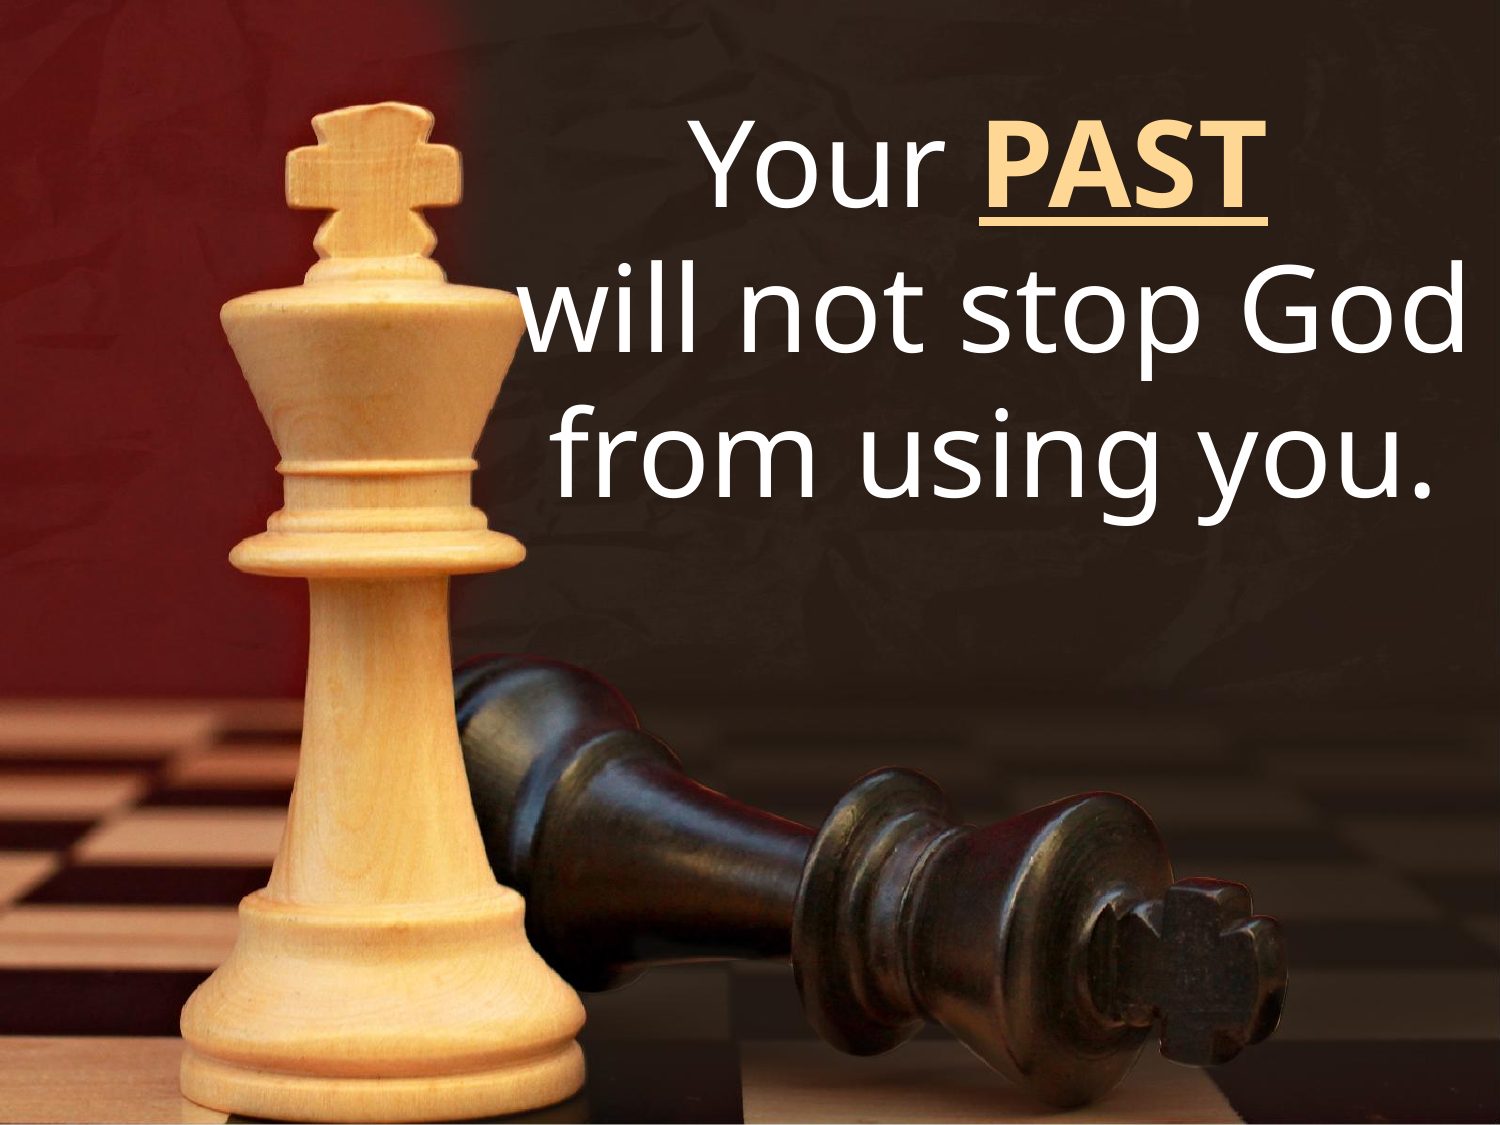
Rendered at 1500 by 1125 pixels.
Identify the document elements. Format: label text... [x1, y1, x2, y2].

text_box Your PAST will not stop God from using you. [487, 79, 1500, 530]
picture [0, 0, 1500, 1125]
